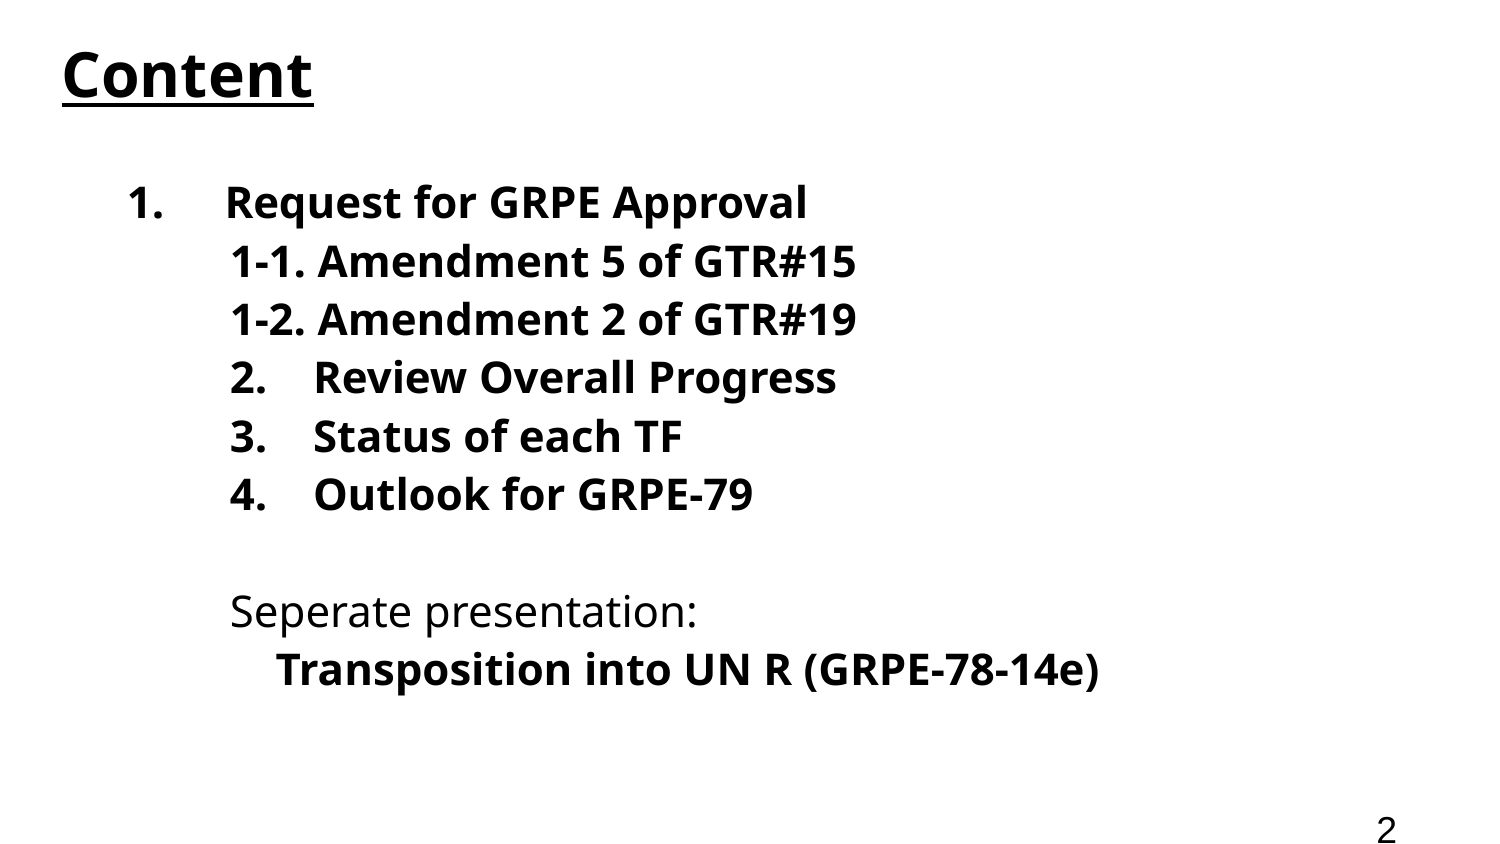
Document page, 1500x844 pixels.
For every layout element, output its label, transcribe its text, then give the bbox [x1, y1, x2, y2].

text_box Request for GRPE Approval 1-1. Amendment 5 of GTR#15 1-2. Amendment 2 of GTR#19 2. Review Overall Progress 3. Status of each TF 4. Outlook for GRPE-79 Seperate presentation: Transposition into UN R (GRPE-78-14e) [112, 161, 1400, 702]
text_box Content [46, 27, 329, 118]
